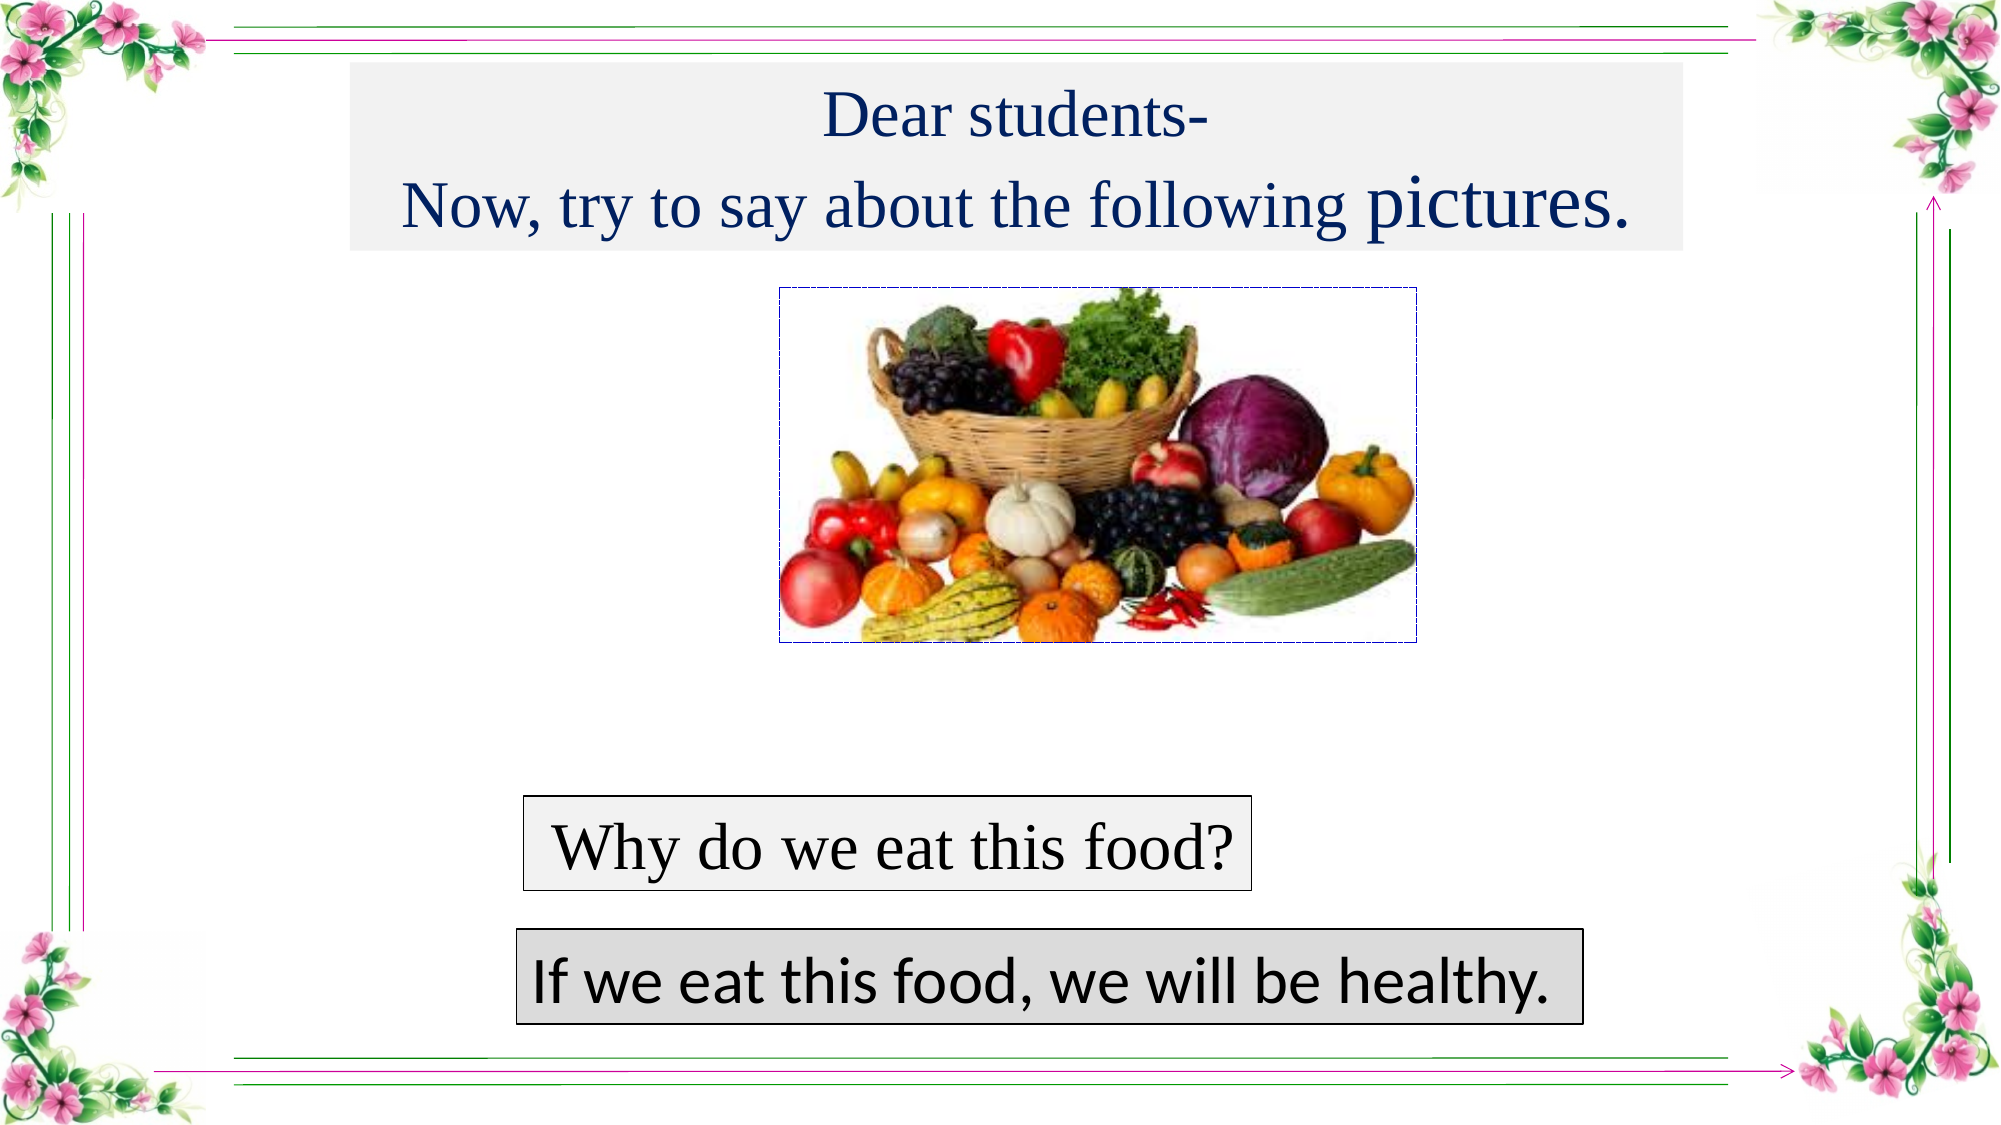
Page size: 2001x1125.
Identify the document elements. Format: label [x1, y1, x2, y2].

picture [779, 287, 1417, 643]
text_box [0, 0, 2000, 1125]
